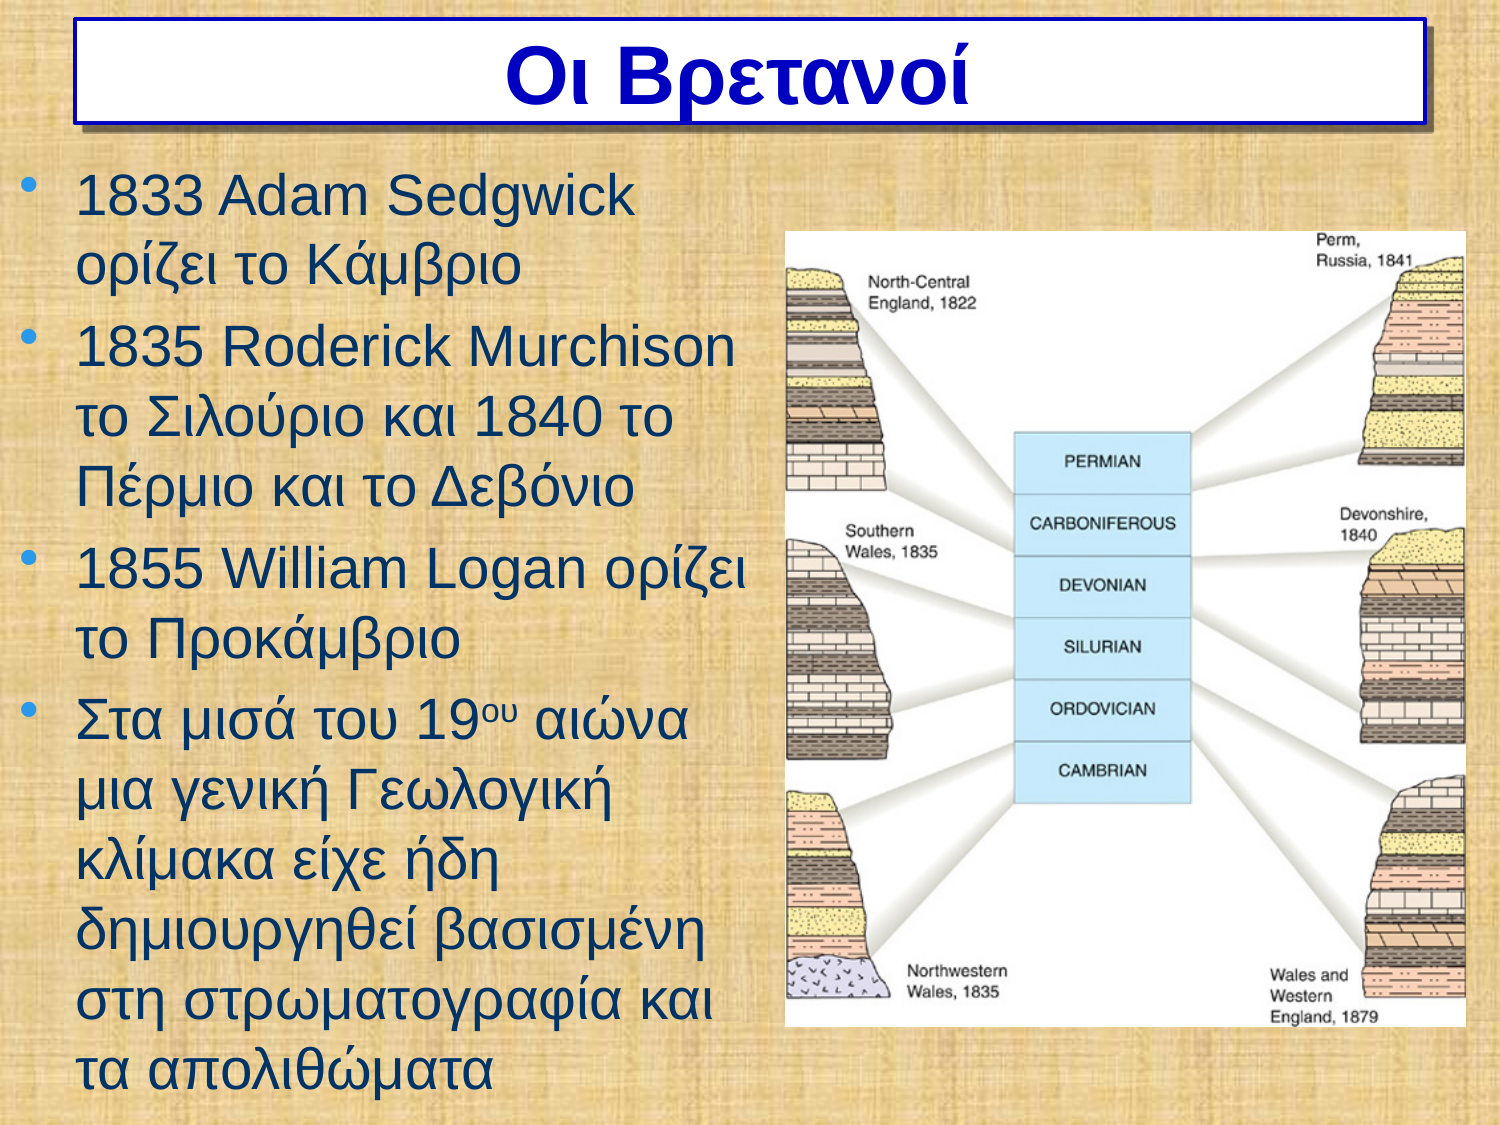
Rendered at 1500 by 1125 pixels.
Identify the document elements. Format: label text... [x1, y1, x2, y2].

list 1833 Adam Sedgwick ορίζει το Κάμβριο 1835 Roderick Murchison το Σιλούριο και 1840 το Πέρμιο και το Δεβόνιο 1855 William Logan ορίζει το Προκάμβριο Στα μισά του 19ου αιώνα μια γενική Γεωλογική κλίμακα είχε ήδη δημιουργηθεί βασισμένη στη στρωματογραφία και τα απολιθώματα [4, 149, 772, 942]
picture [0, 0, 1500, 1125]
title Οι Βρετανοί [73, 17, 1427, 125]
